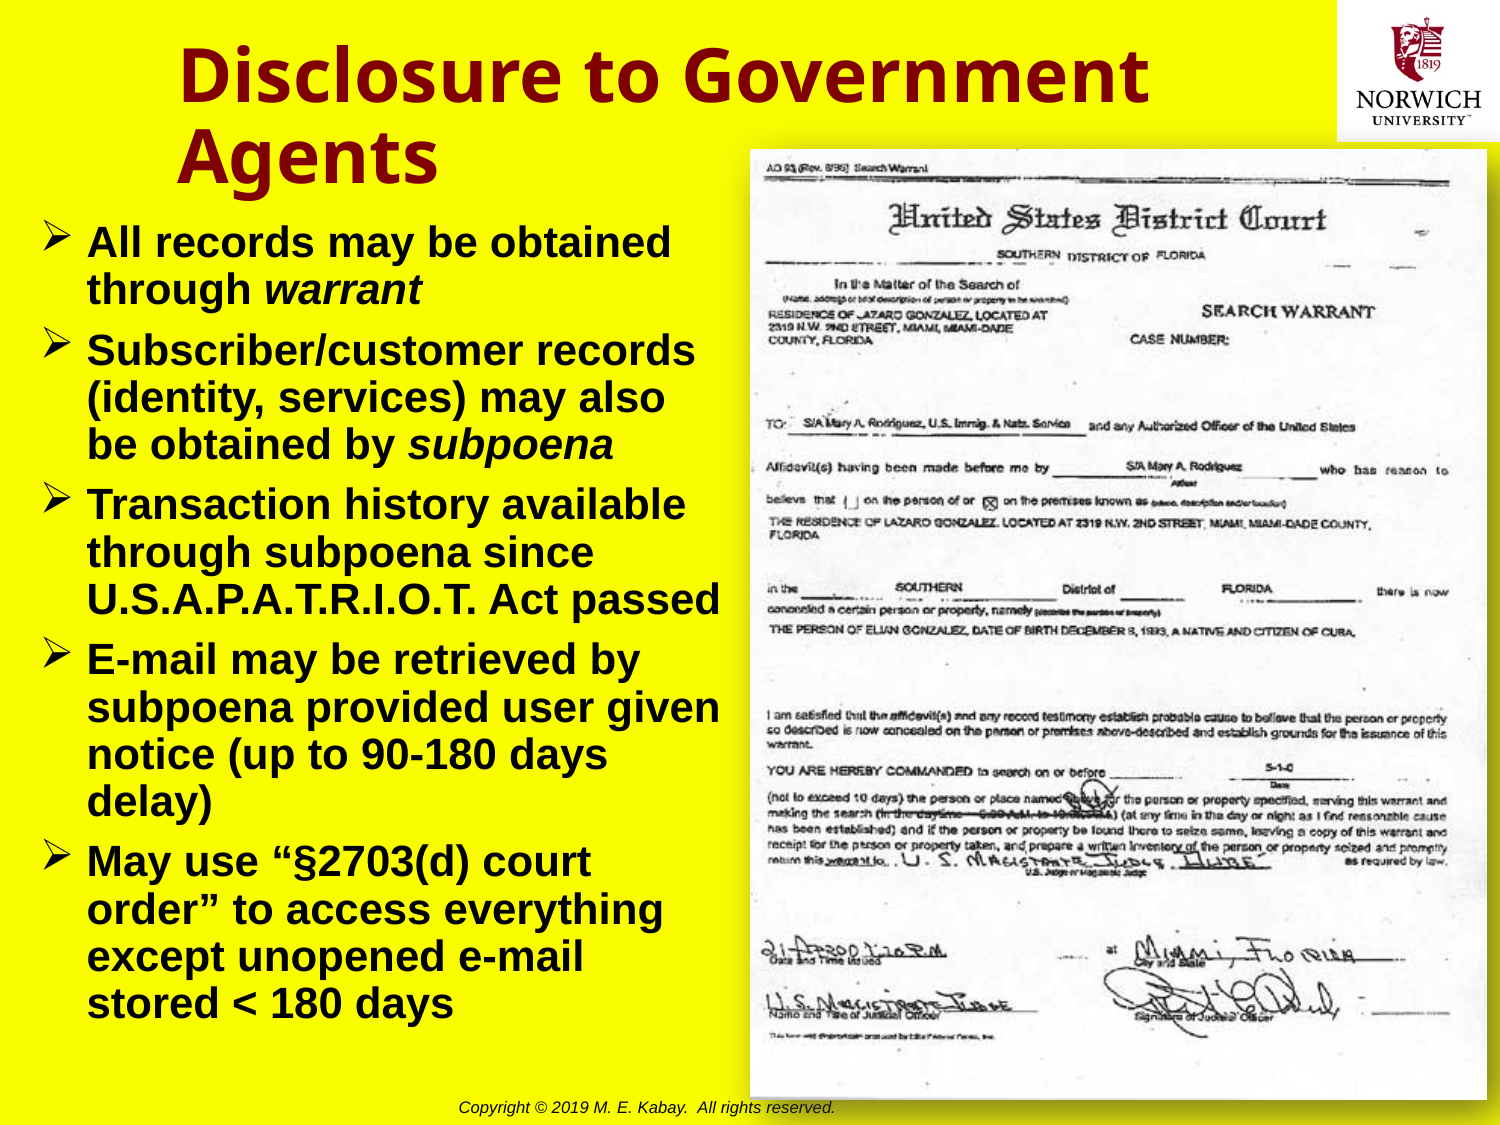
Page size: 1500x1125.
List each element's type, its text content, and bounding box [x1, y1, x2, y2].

list All records may be obtained through warrant Subscriber/customer records (identity, services) may also be obtained by subpoena Transaction history available through subpoena since U.S.A.P.A.T.R.I.O.T. Act passed E-mail may be retrieved by subpoena provided user given notice (up to 90-180 days delay) May use “§2703(d) court order” to access everything except unopened e-mail stored < 180 days [24, 211, 733, 1088]
title Disclosure to Government Agents [161, 24, 1339, 211]
picture [1337, 0, 1500, 142]
picture [749, 149, 1487, 1101]
